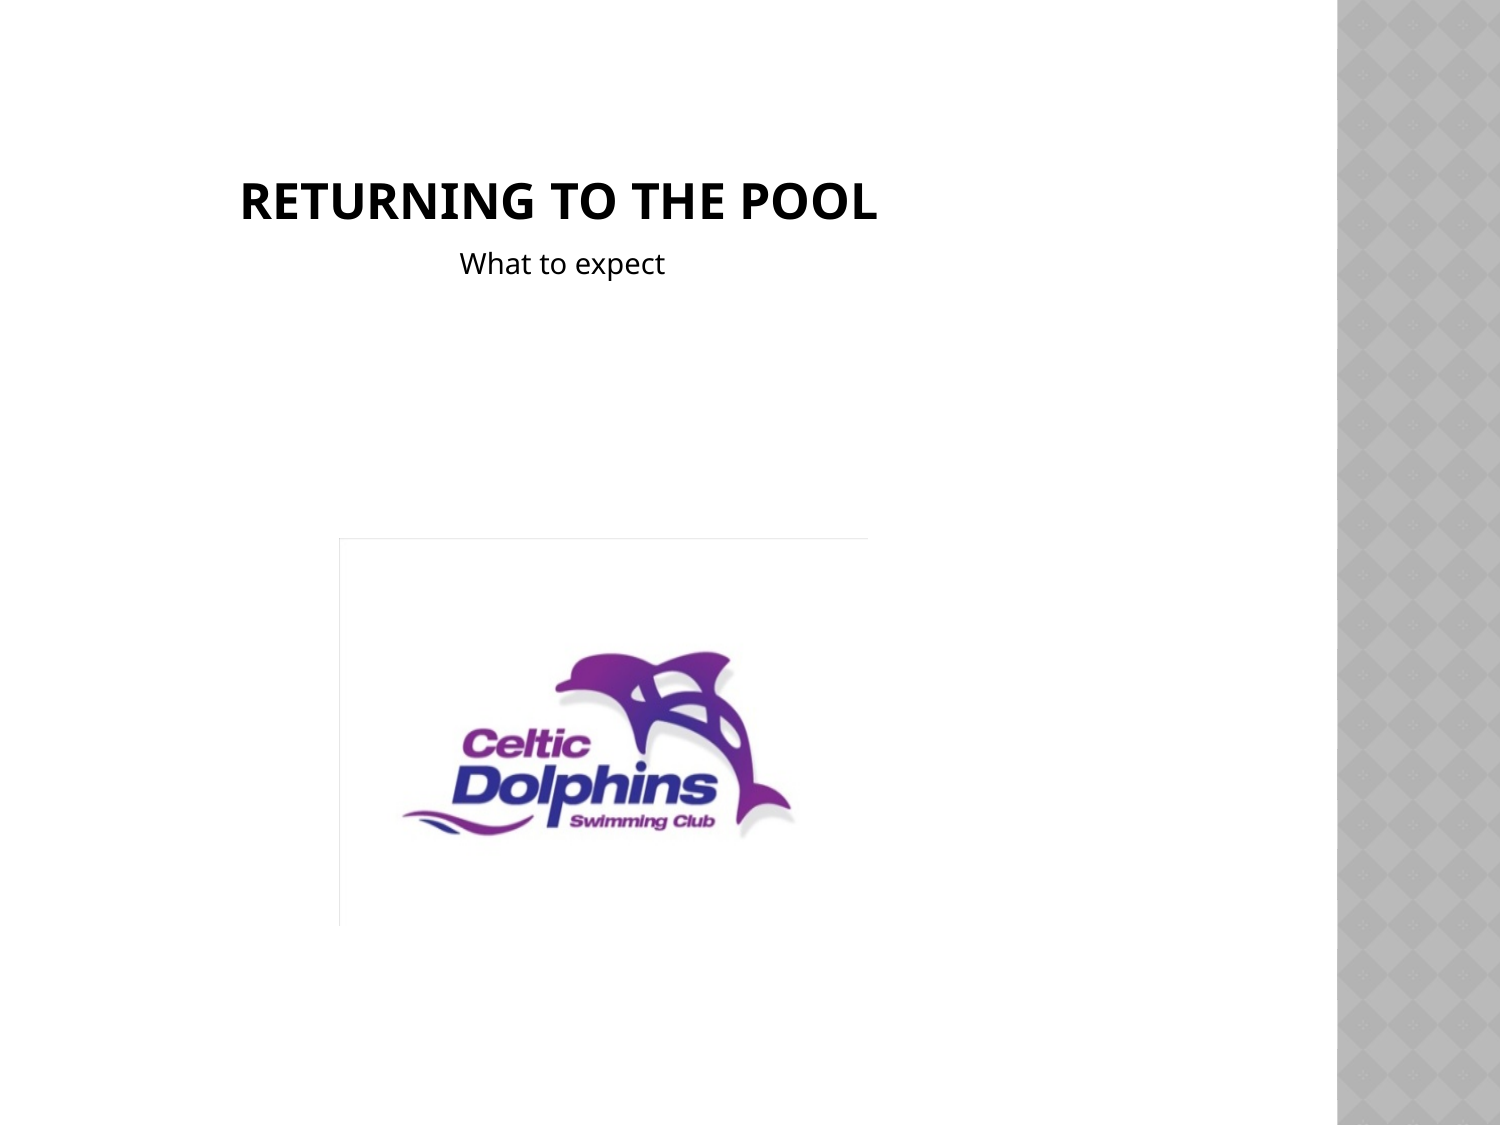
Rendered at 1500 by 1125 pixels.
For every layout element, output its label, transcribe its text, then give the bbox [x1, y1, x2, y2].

title Returning to the Pool [75, 37, 1043, 230]
list What to expect [75, 245, 1043, 345]
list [339, 538, 868, 927]
